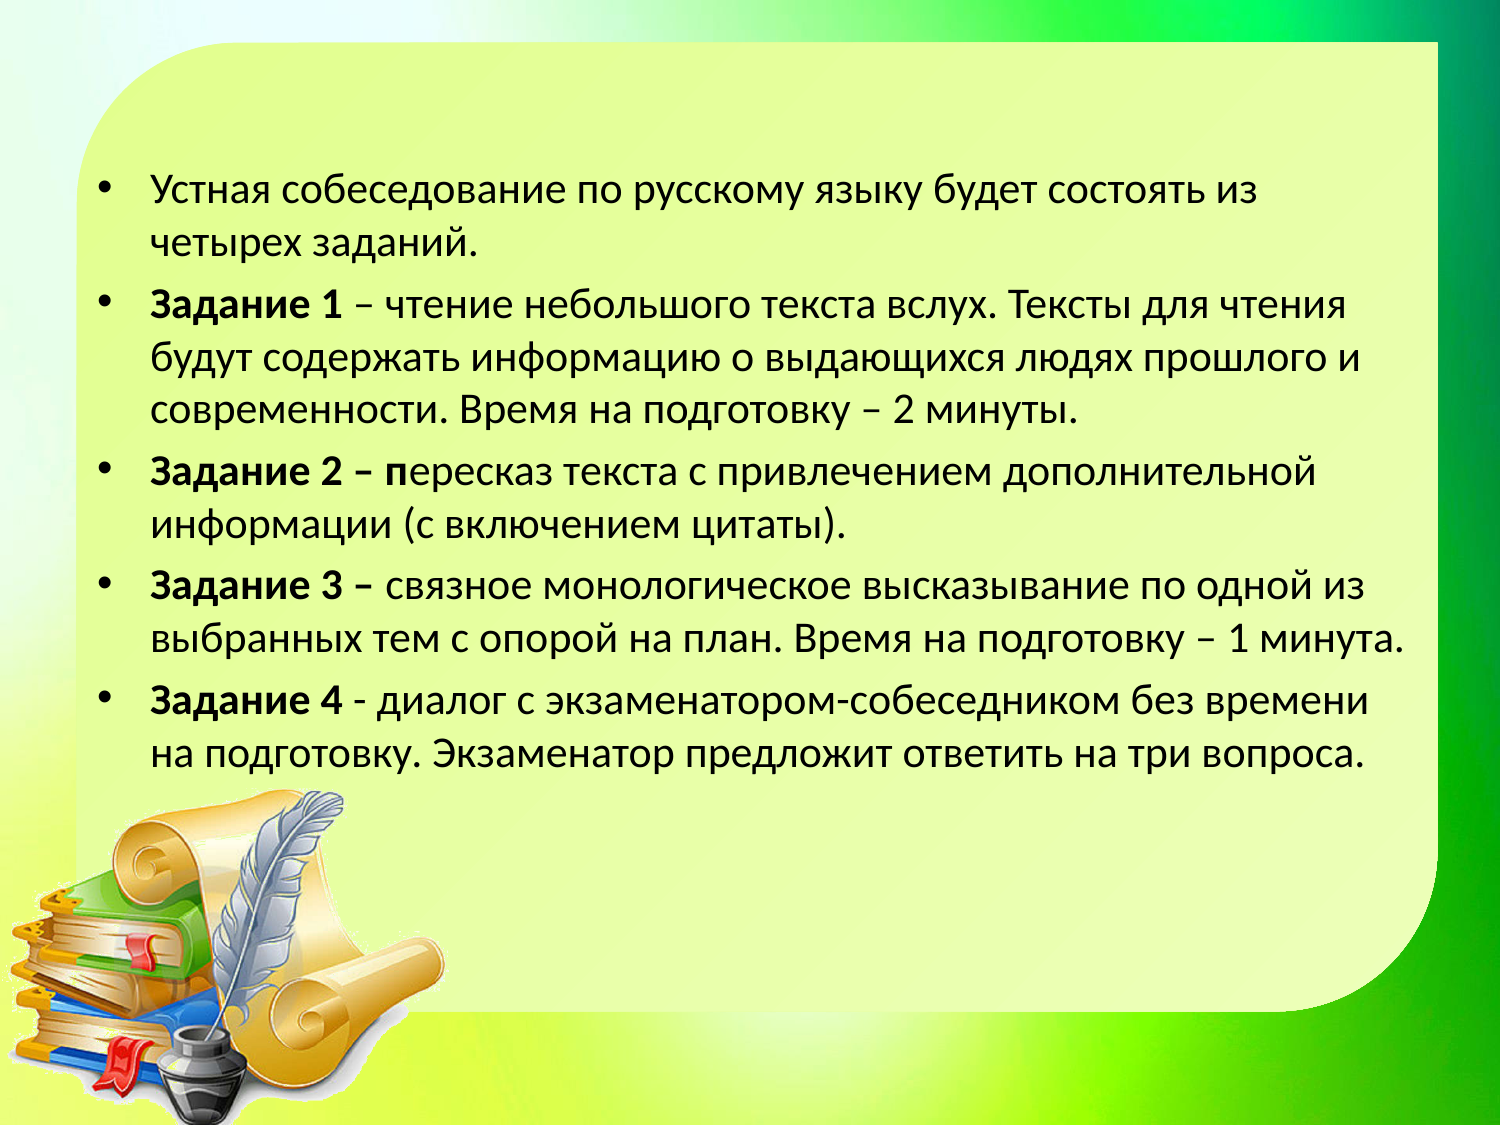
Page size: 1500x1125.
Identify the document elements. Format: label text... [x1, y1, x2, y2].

picture [0, 0, 1500, 1125]
list Устная собеседование по русскому языку будет состоять из четырех заданий. Задание 1 – чтение небольшого текста вслух. Тексты для чтения будут содержать информацию о выдающихся людях прошлого и современности. Время на подготовку – 2 минуты. Задание 2 – пересказ текста с привлечением дополнительной информации (с включением цитаты). Задание 3 – связное монологическое высказывание по одной из выбранных тем с опорой на план. Время на подготовку – 1 минута. Задание 4 - диалог с экзаменатором-собеседником без времени на подготовку. Экзаменатор предложит ответить на три вопроса. [82, 152, 1432, 844]
